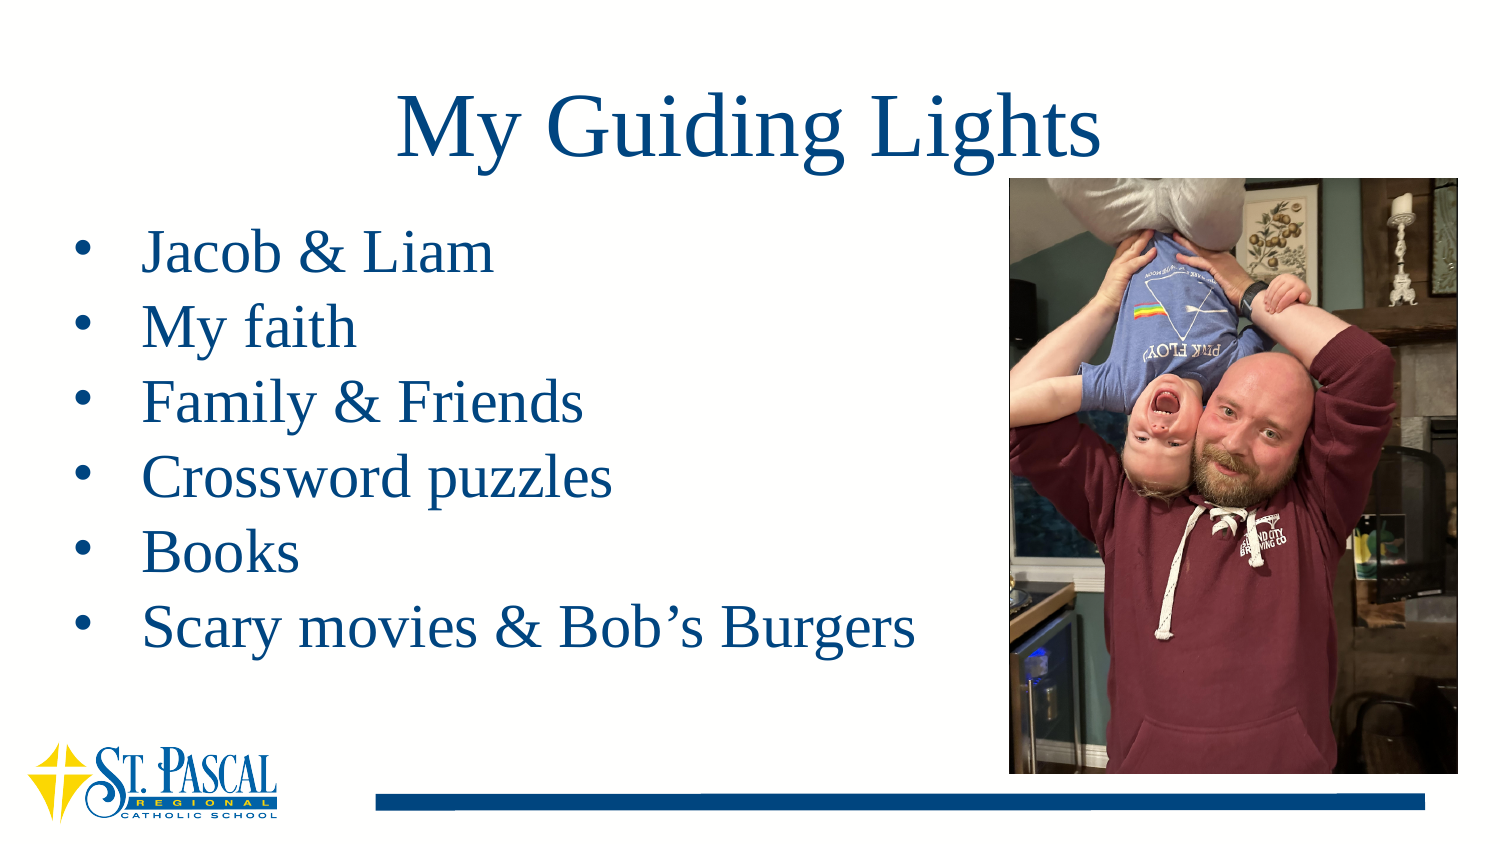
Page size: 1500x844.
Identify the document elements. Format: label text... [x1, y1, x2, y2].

picture [27, 741, 277, 825]
title My Guiding Lights [51, 72, 1449, 167]
picture [1008, 177, 1458, 774]
list Jacob & Liam My faith Family & Friends Crossword puzzles Books Scary movies & Bob’s Burgers [51, 202, 989, 750]
